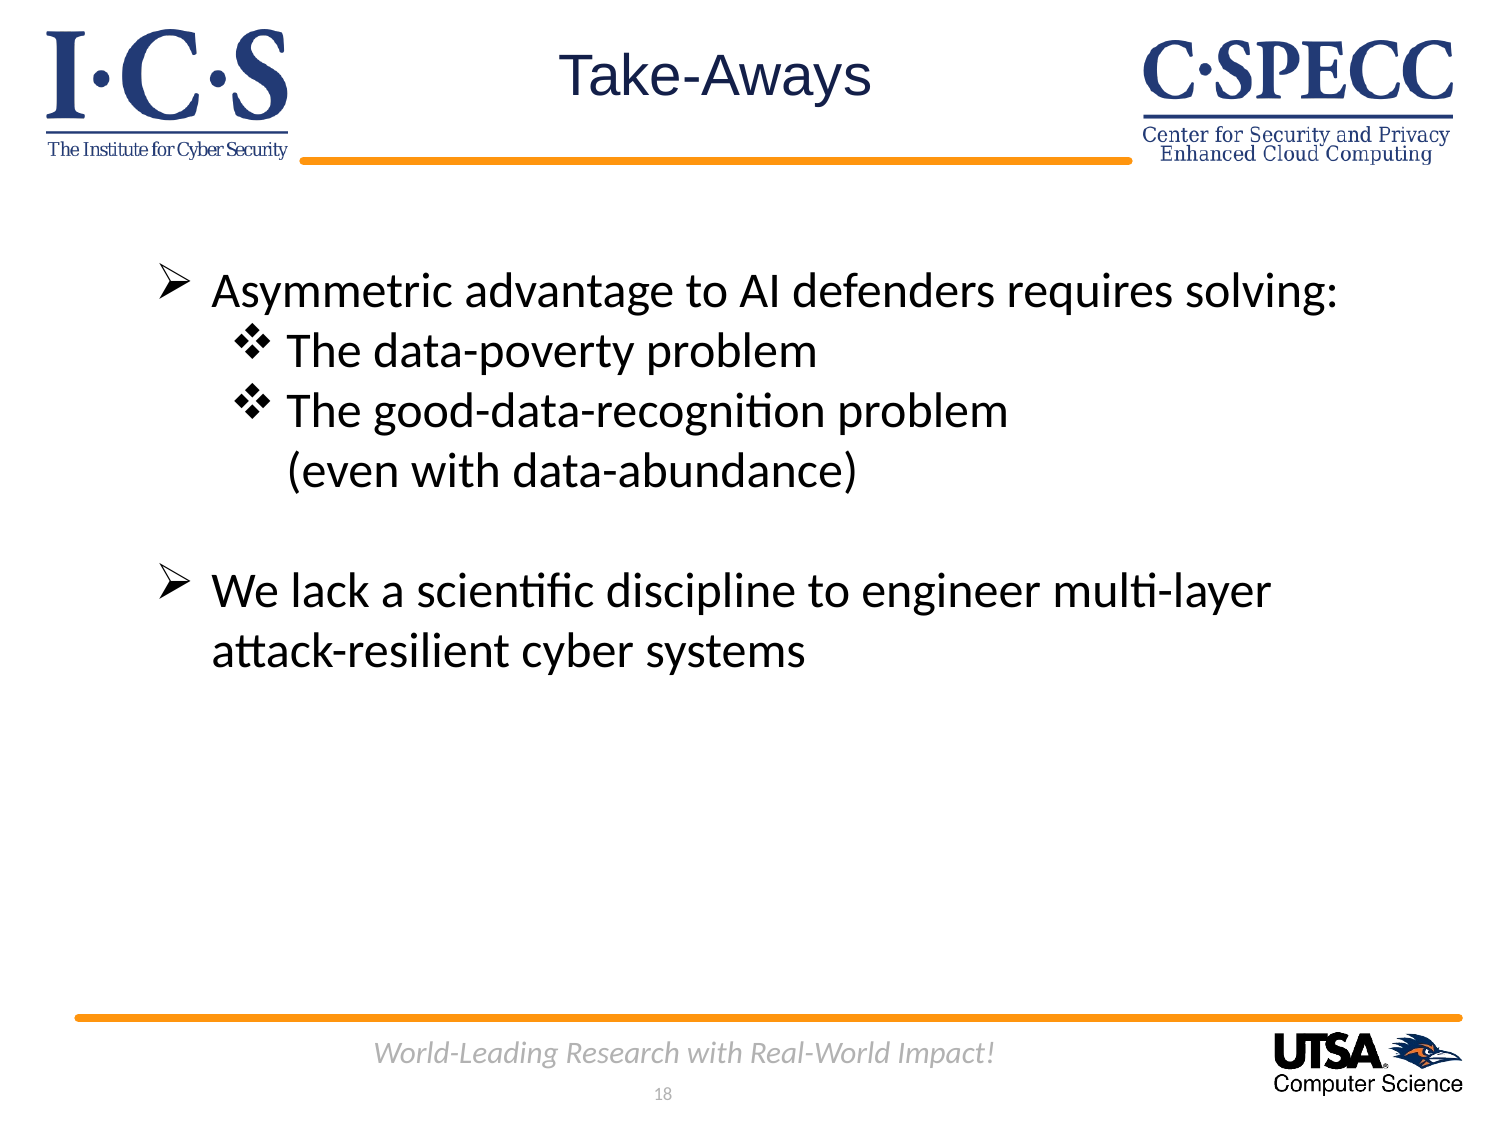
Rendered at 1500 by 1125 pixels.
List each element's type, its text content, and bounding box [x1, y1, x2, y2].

text_box Asymmetric advantage to AI defenders requires solving: The data-poverty problem The good-data-recognition problem (even with data-abundance) We lack a scientific discipline to engineer multi-layer attack-resilient cyber systems [140, 250, 1360, 746]
footer World-Leading Research with Real-World Impact! [357, 1021, 1013, 1082]
title Take-Aways [321, 38, 1110, 115]
picture [46, 29, 288, 160]
slide_number 18 [627, 1063, 688, 1123]
picture [1143, 40, 1453, 165]
picture [1264, 1022, 1473, 1098]
